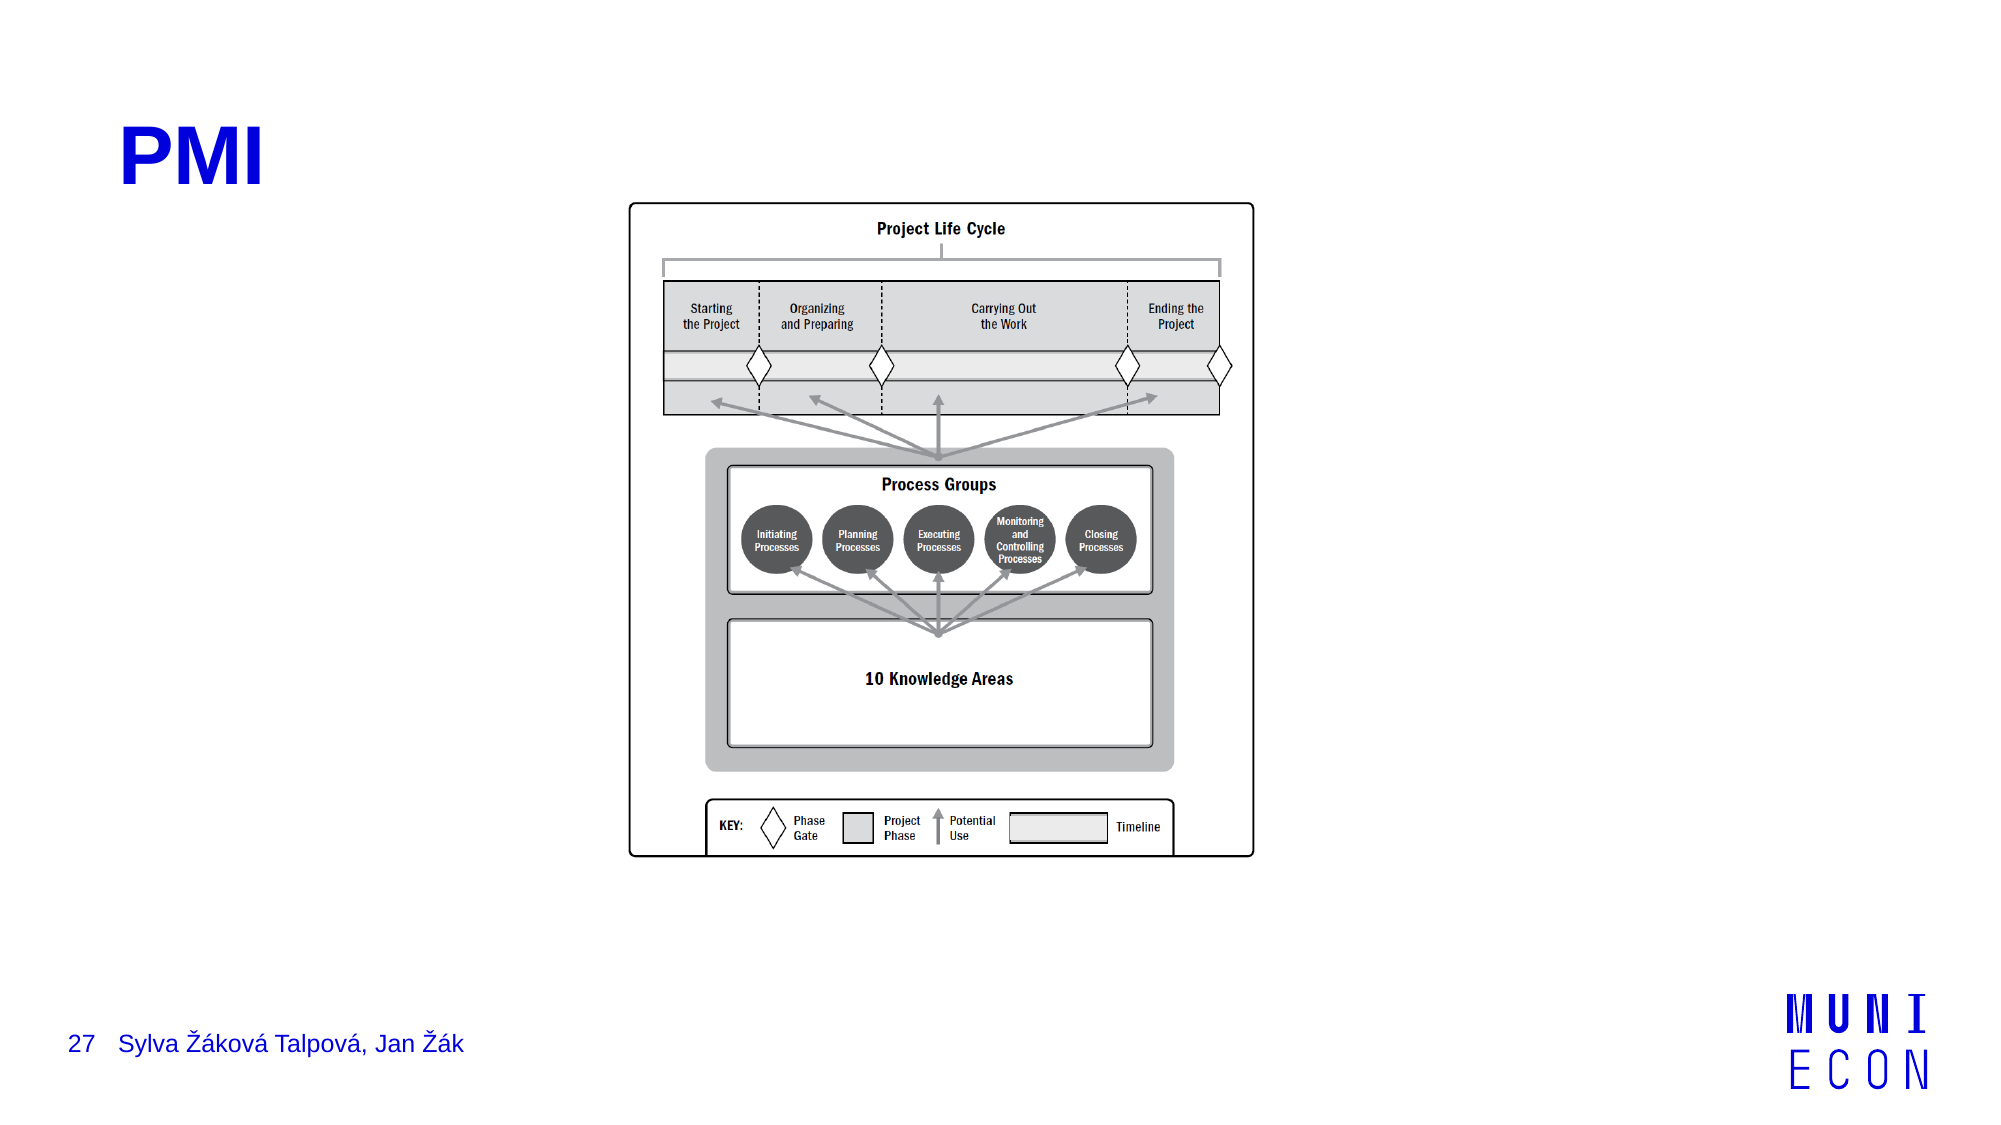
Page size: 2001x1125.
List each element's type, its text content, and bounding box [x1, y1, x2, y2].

title PMI [118, 118, 1883, 193]
slide_number 27 [67, 1021, 110, 1063]
footer Sylva Žáková Talpová, Jan Žák [118, 1021, 1418, 1063]
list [599, 191, 1275, 872]
